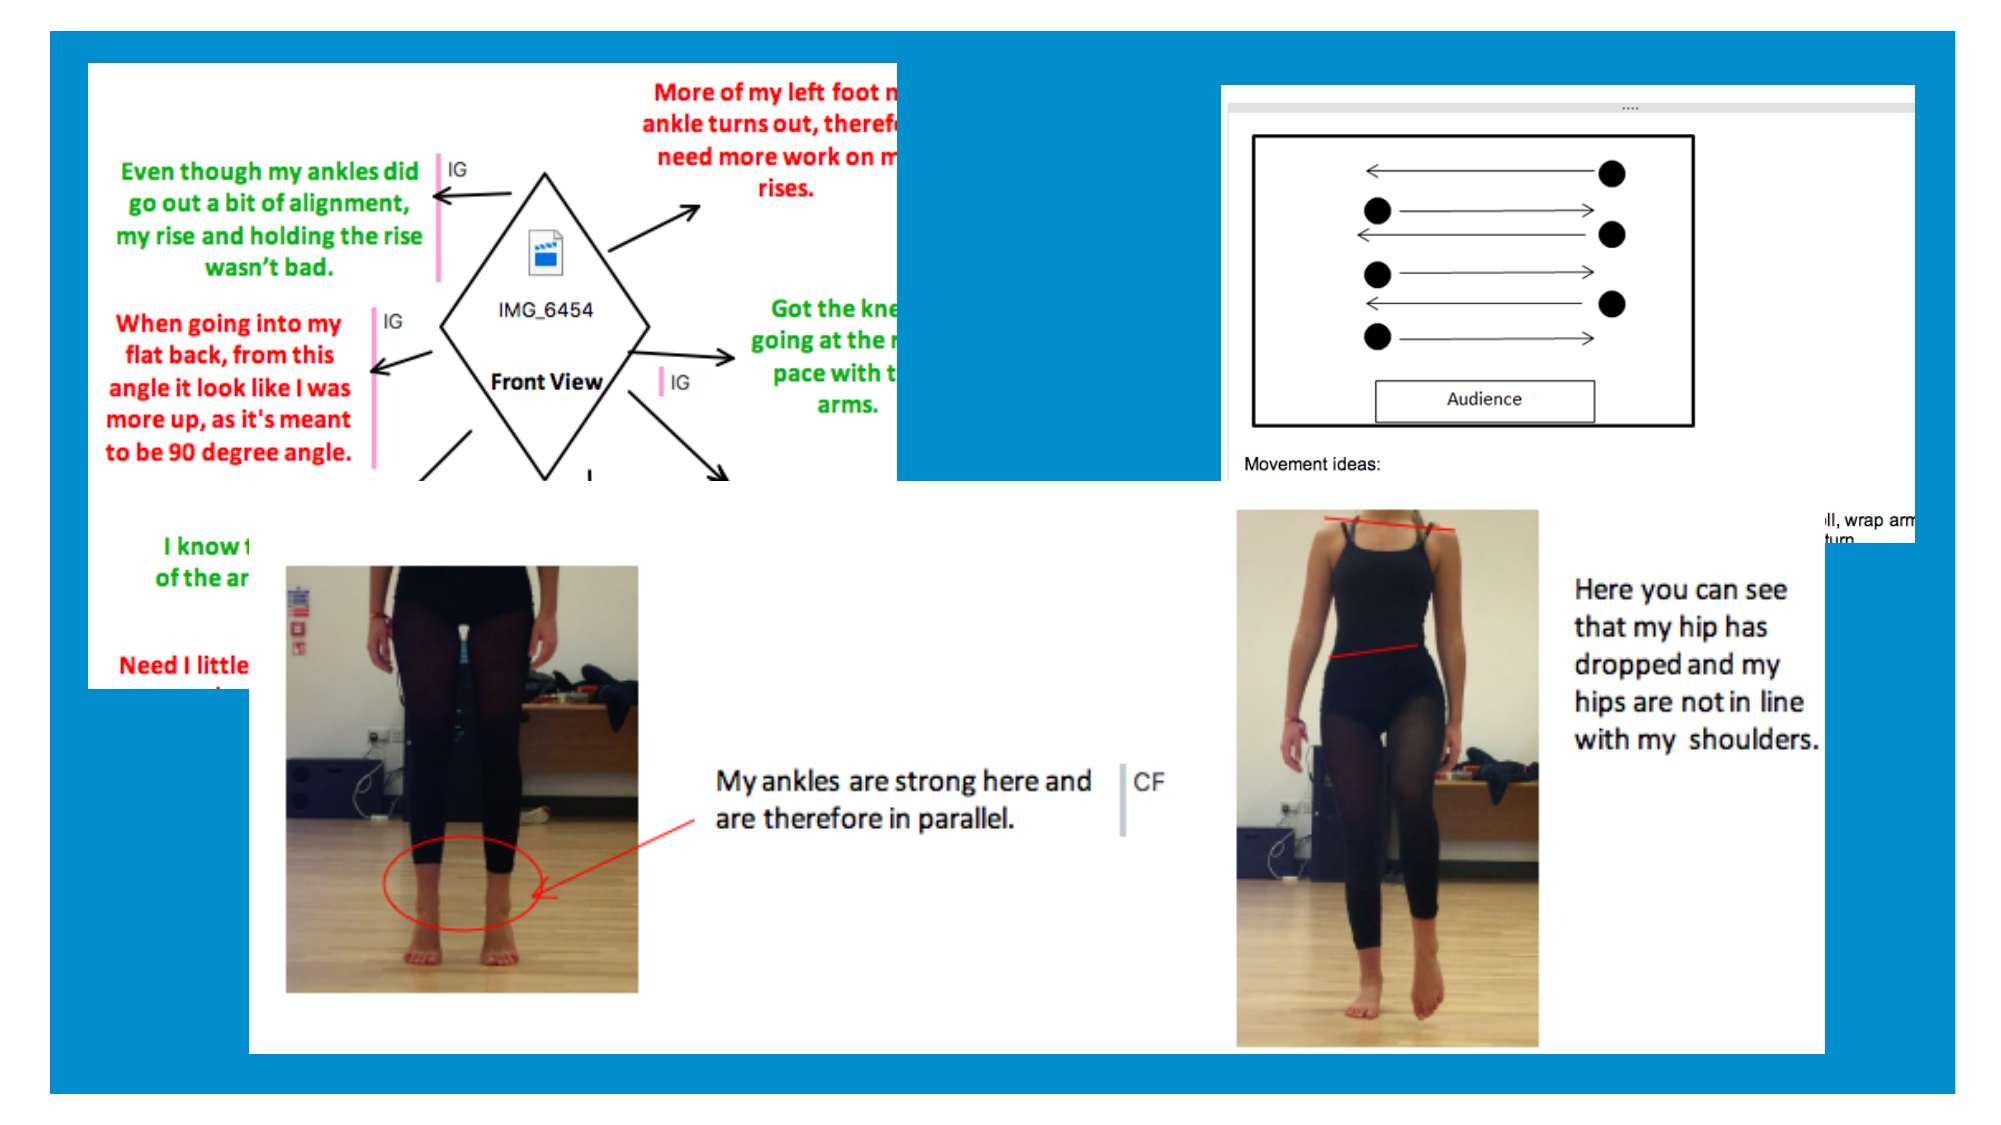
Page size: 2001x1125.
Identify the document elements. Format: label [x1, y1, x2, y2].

picture [89, 64, 1914, 1053]
